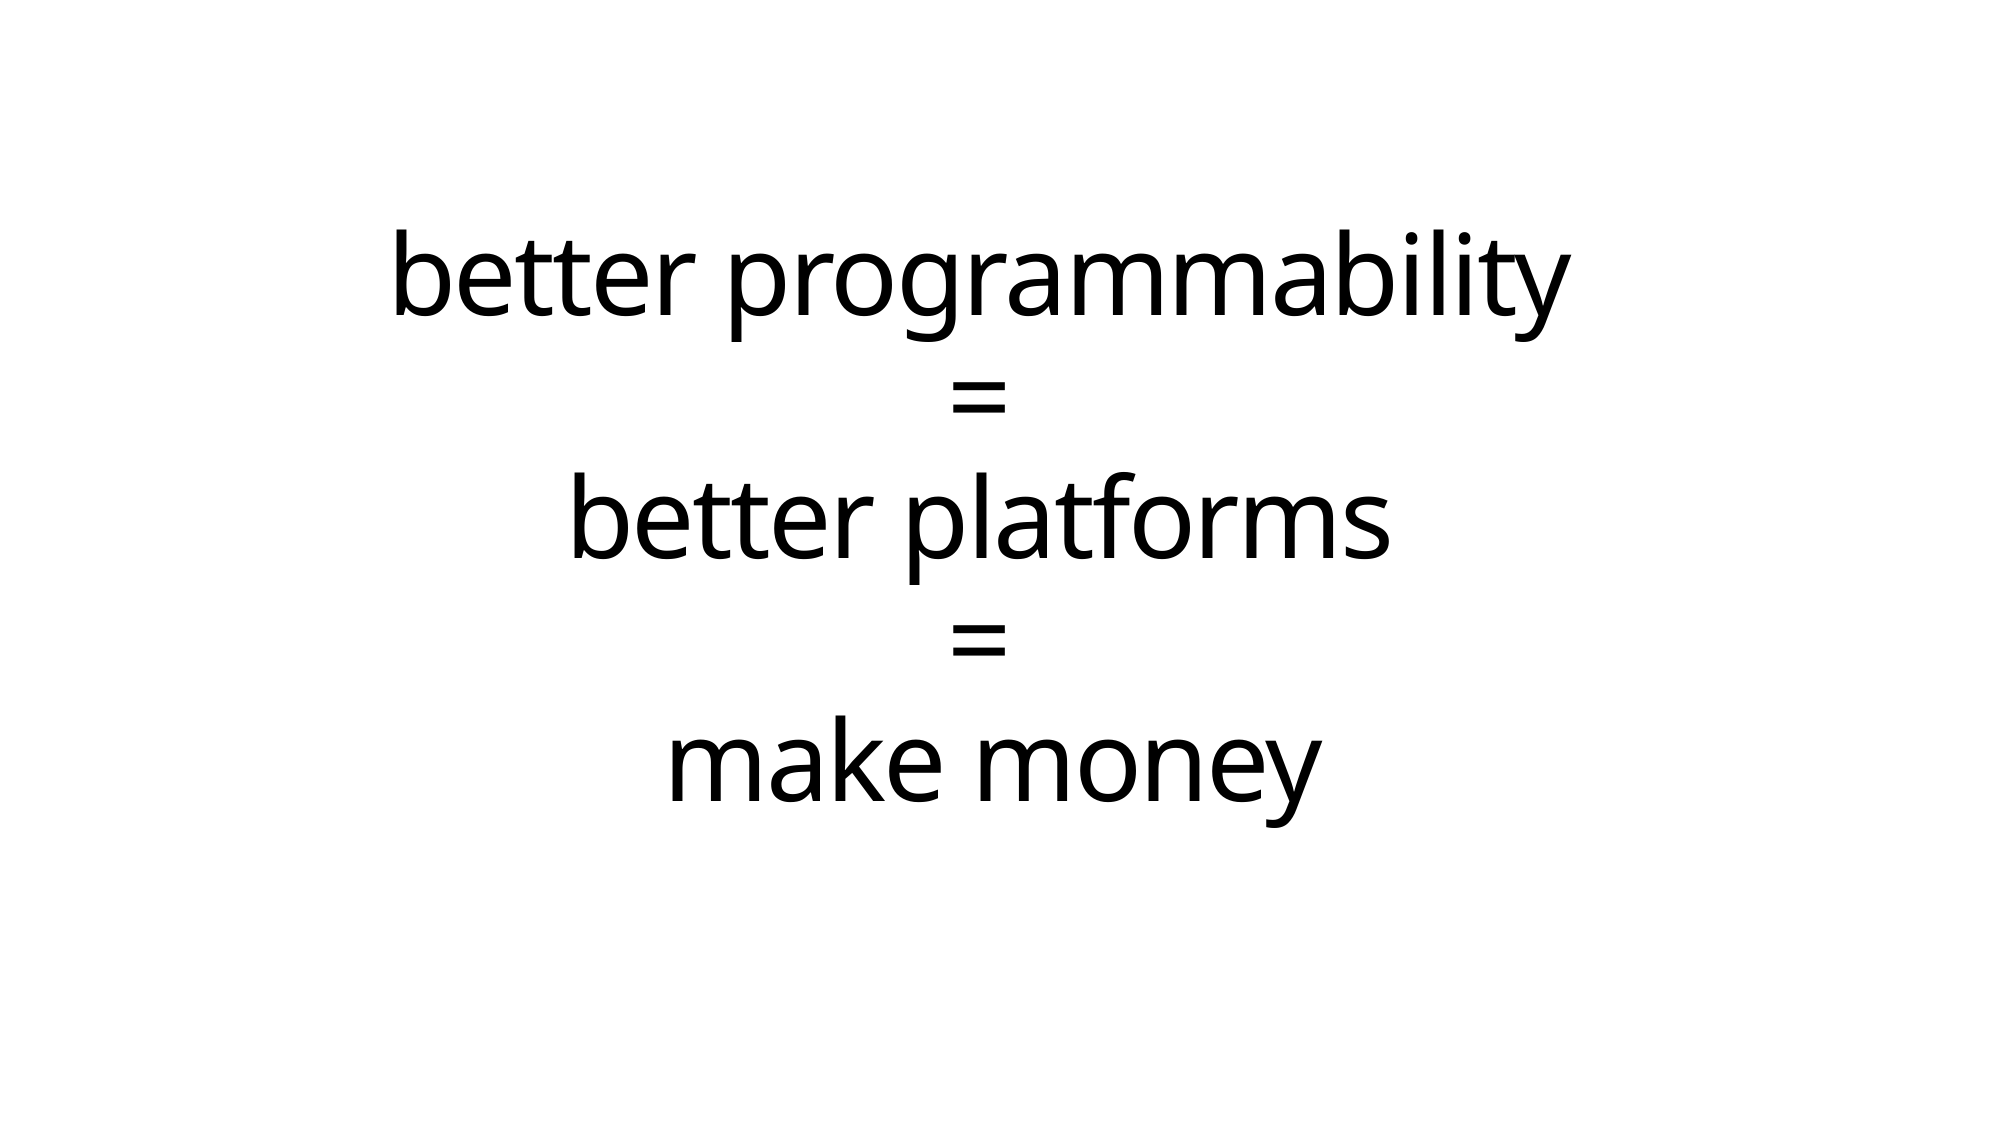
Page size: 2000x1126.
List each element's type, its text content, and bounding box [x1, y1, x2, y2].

title better programmability = better platforms = make money [76, 218, 1910, 832]
